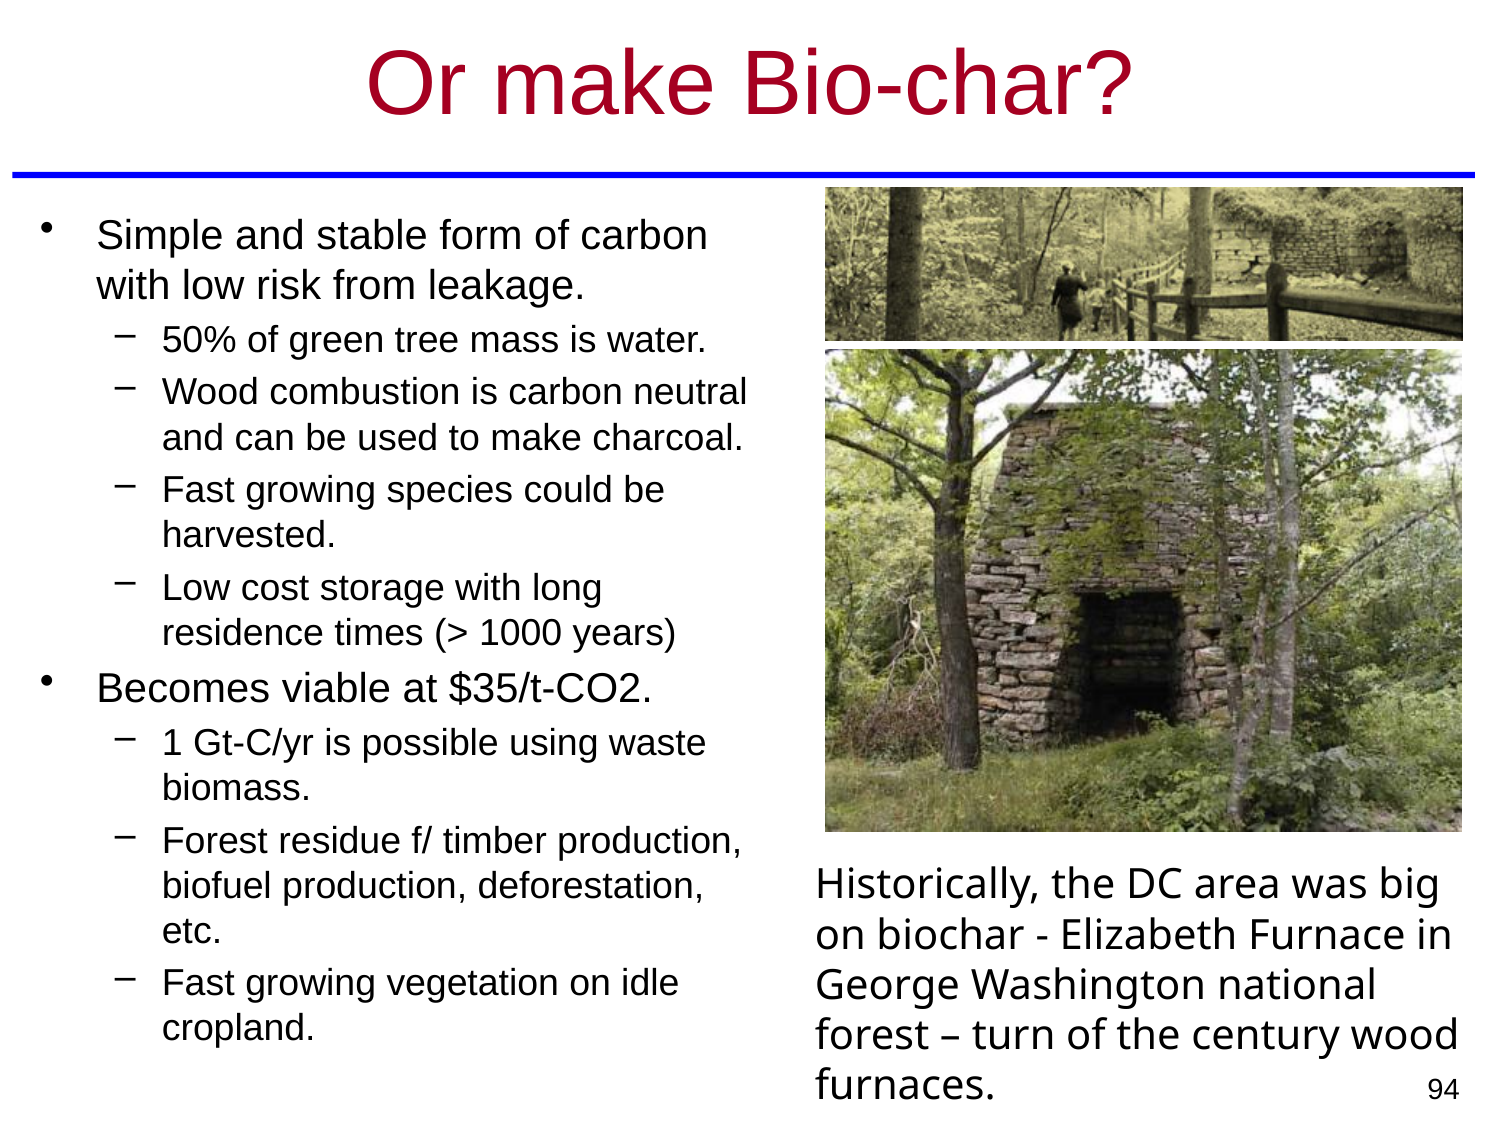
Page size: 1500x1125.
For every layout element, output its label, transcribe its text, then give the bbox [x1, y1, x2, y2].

list Simple and stable form of carbon with low risk from leakage. 50% of green tree mass is water. Wood combustion is carbon neutral and can be used to make charcoal. Fast growing species could be harvested. Low cost storage with long residence times (> 1000 years) Becomes viable at $35/t-CO2. 1 Gt-C/yr is possible using waste biomass. Forest residue f/ timber production, biofuel production, deforestation, etc. Fast growing vegetation on idle cropland. [24, 200, 788, 1088]
title Or make Bio-char? [37, 12, 1463, 143]
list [824, 349, 1462, 832]
text_box Historically, the DC area was big on biochar - Elizabeth Furnace in George Washington national forest – turn of the century wood furnaces. [799, 849, 1475, 1115]
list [824, 187, 1463, 341]
